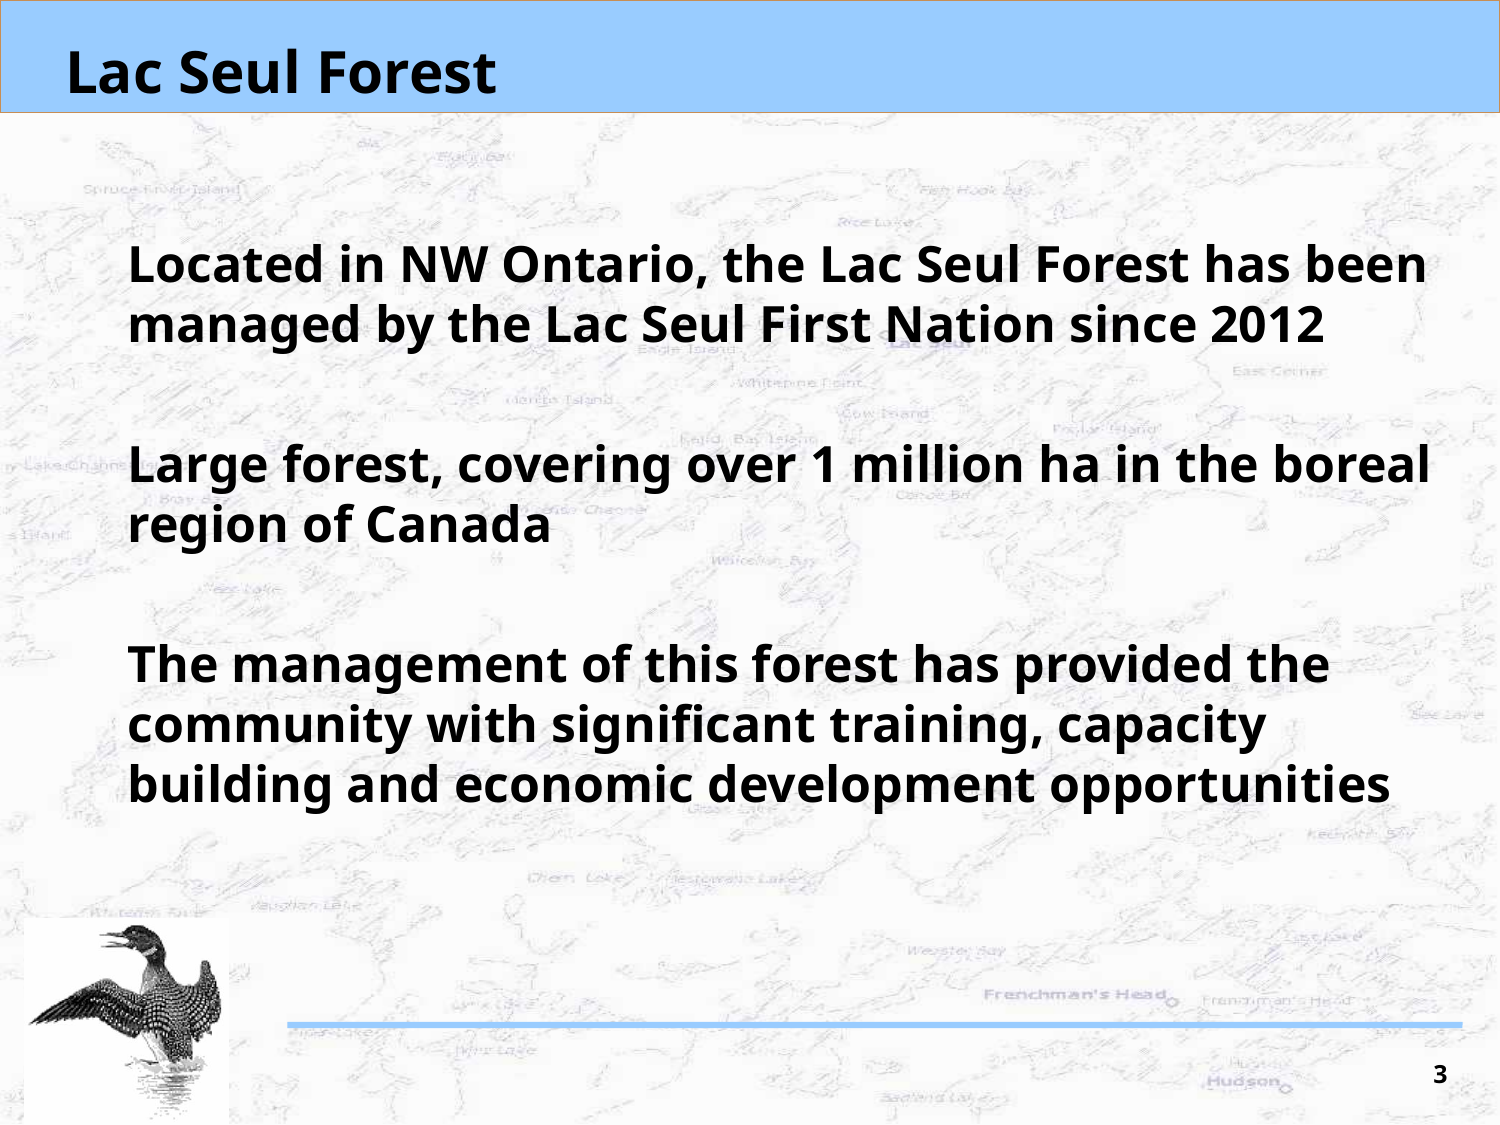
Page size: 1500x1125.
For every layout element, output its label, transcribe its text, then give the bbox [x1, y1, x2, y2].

picture [0, 113, 1500, 1125]
slide_number 3 [1112, 1024, 1463, 1101]
title Lac Seul Forest [49, 0, 1451, 113]
list Located in NW Ontario, the Lac Seul Forest has been managed by the Lac Seul First Nation since 2012 Large forest, covering over 1 million ha in the boreal region of Canada The management of this forest has provided the community with significant training, capacity building and economic development opportunities [112, 224, 1465, 813]
